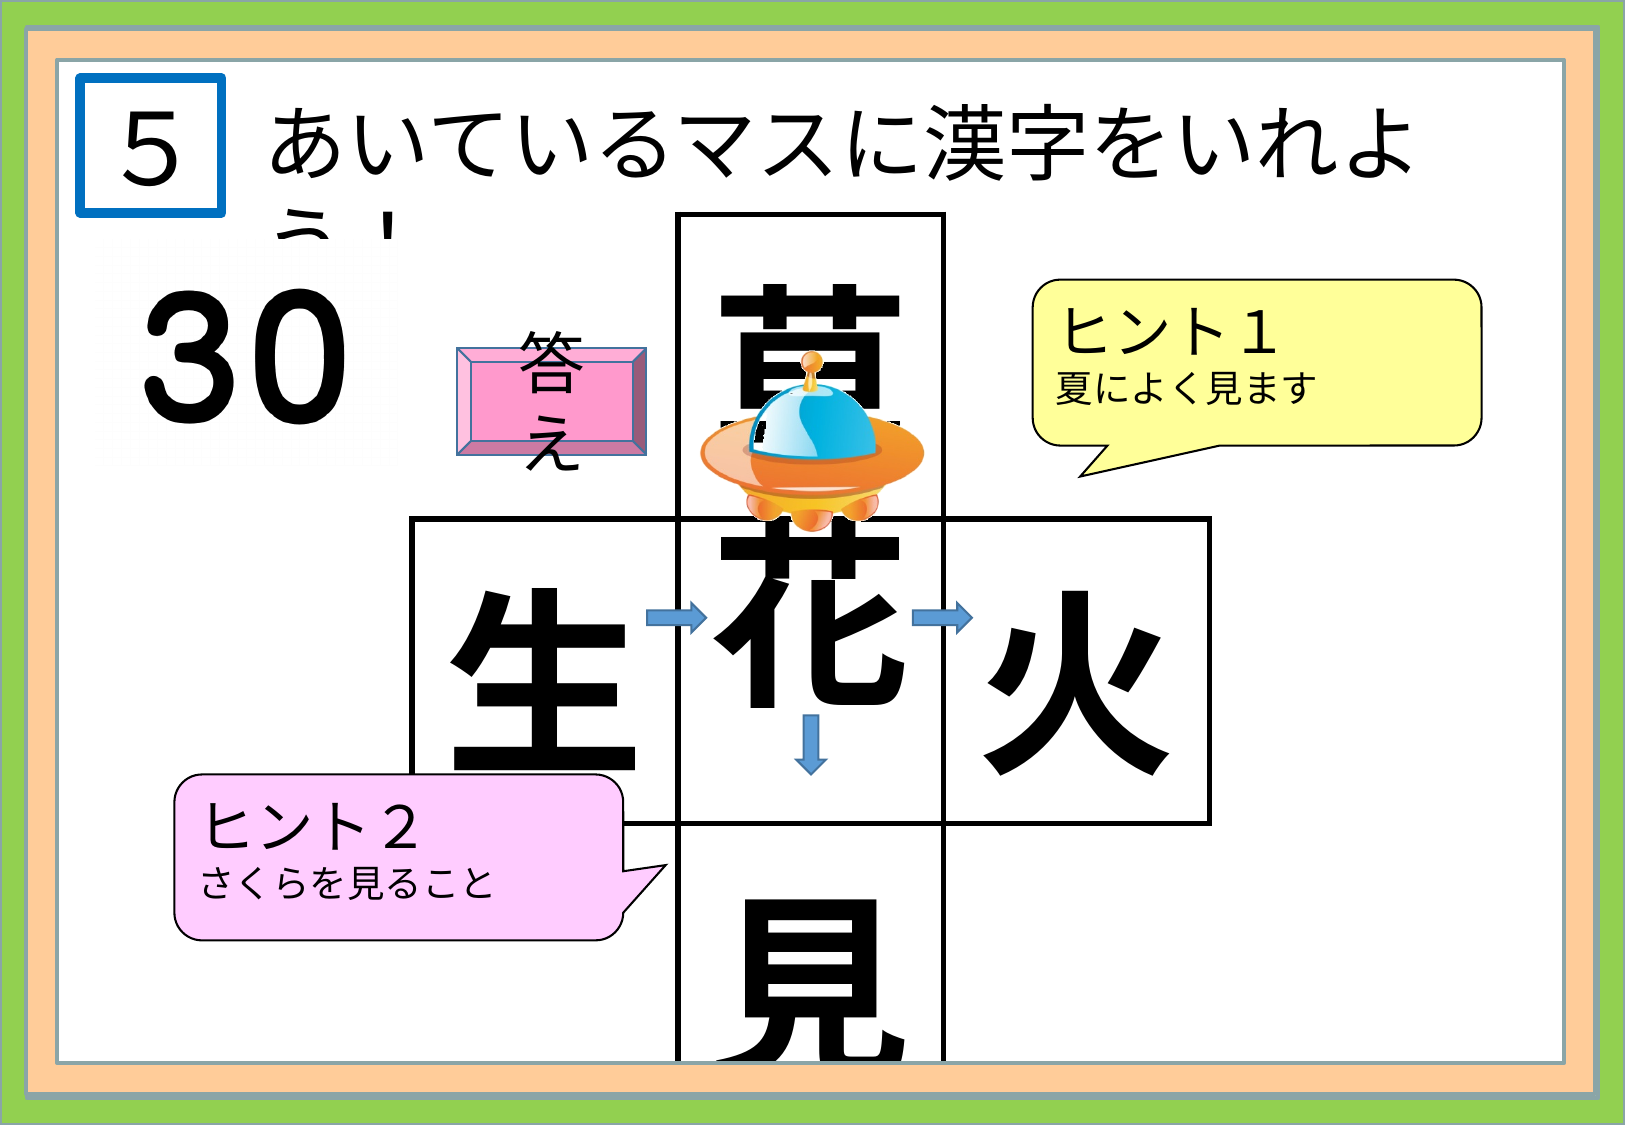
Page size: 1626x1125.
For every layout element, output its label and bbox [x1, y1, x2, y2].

text_box [94, 238, 399, 467]
picture [697, 348, 925, 533]
text_box [0, 0, 1625, 1125]
